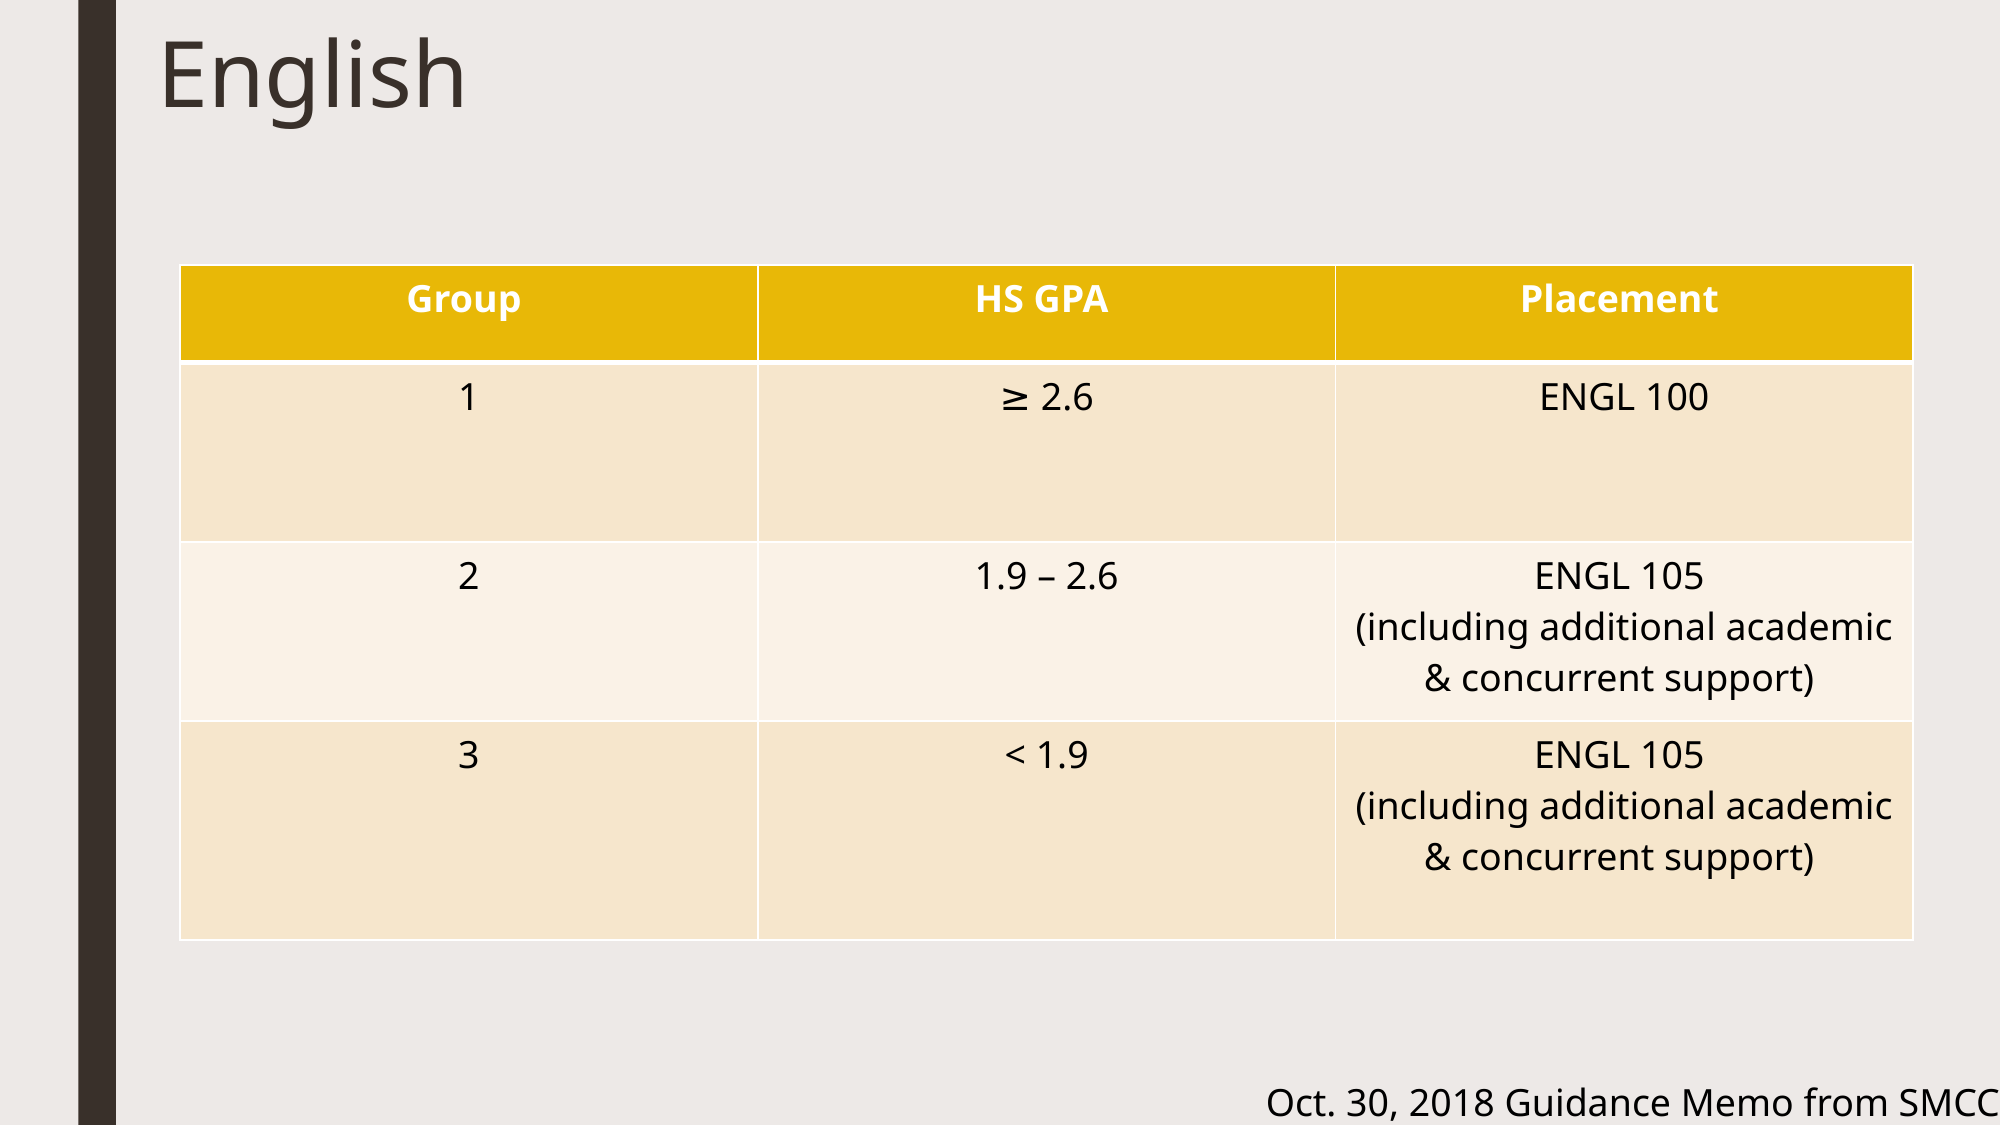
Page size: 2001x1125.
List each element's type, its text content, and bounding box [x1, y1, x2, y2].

table_cell < 1.9 [759, 722, 1335, 939]
text_box Oct. 30, 2018 Guidance Memo from SMCCCD [1251, 1071, 2000, 1125]
table_cell ENGL 105 (including additional academic & concurrent support) [1336, 722, 1912, 939]
table_cell 3 [181, 722, 757, 939]
table_header Placement [1336, 266, 1912, 360]
table_cell ENGL 105 (including additional academic & concurrent support) [1336, 543, 1912, 720]
table_header HS GPA [759, 266, 1335, 360]
table_cell 1 [181, 365, 757, 541]
table_cell 1.9 – 2.6 [759, 543, 1335, 720]
table_cell ≥ 2.6 [759, 365, 1335, 541]
title English [142, 21, 1717, 266]
table_cell ENGL 100 [1336, 365, 1912, 541]
table_cell 2 [181, 543, 757, 720]
table_header Group [181, 266, 757, 360]
